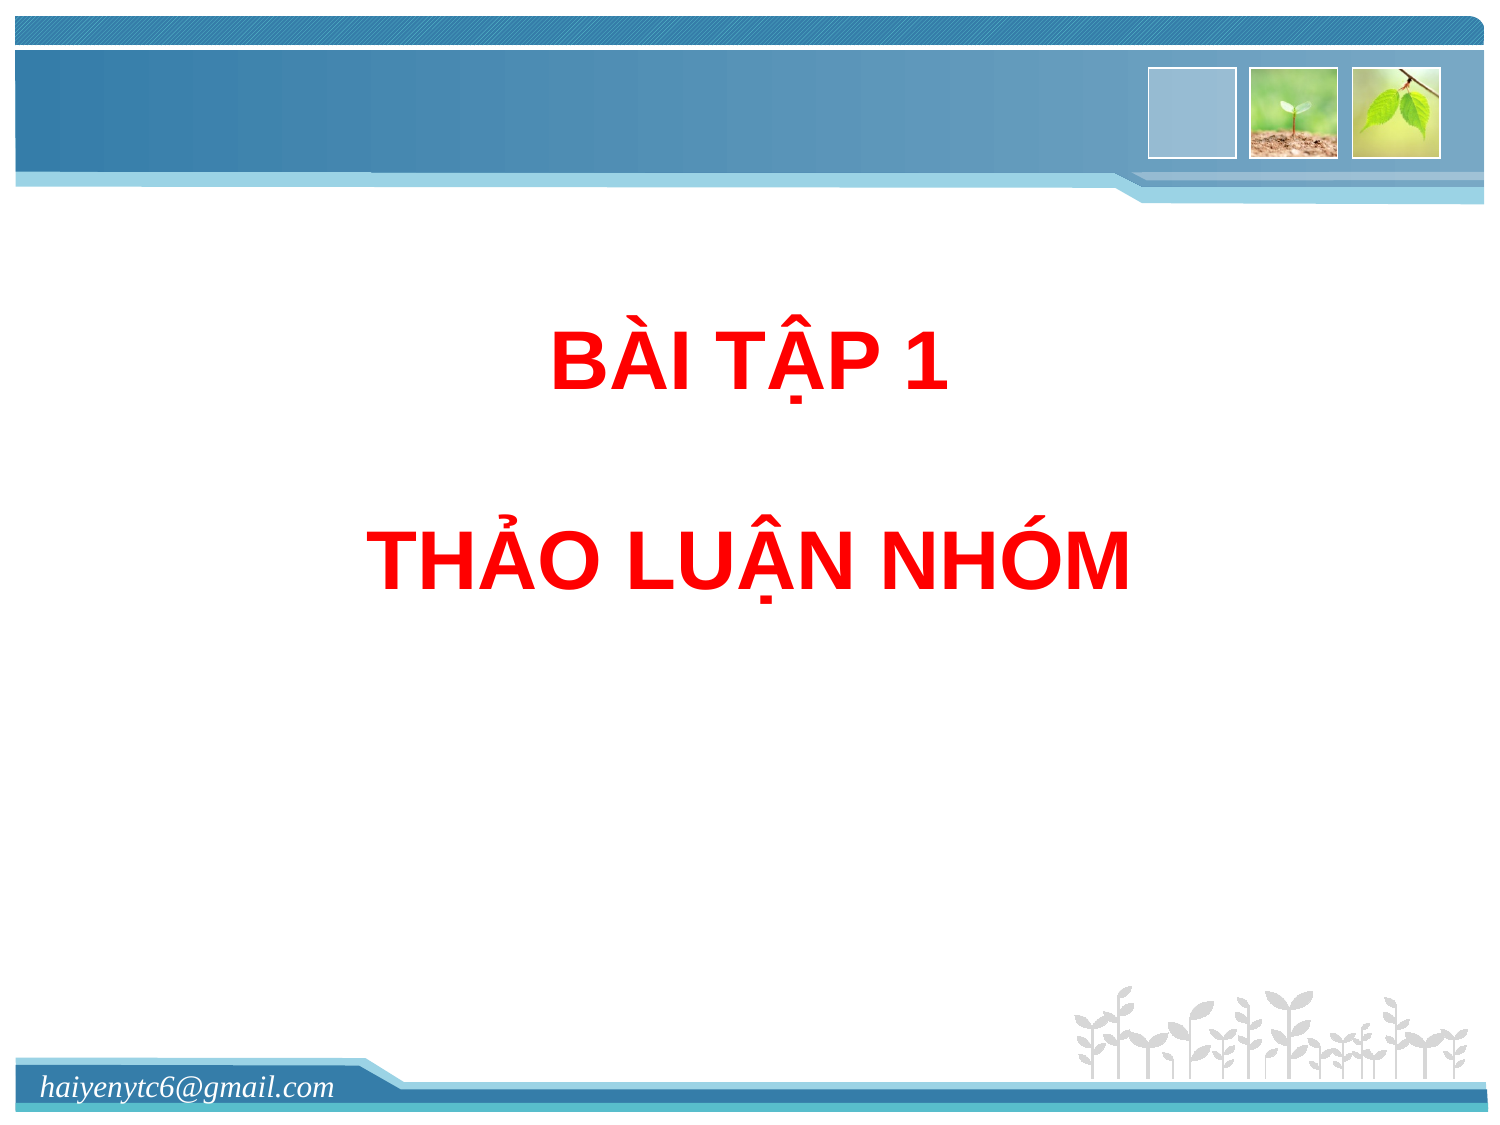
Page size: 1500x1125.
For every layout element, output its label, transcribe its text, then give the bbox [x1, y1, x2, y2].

picture [1353, 69, 1439, 157]
title BÀI TẬP 1 THẢO LUẬN NHÓM [31, 350, 1469, 563]
picture [1251, 69, 1337, 157]
